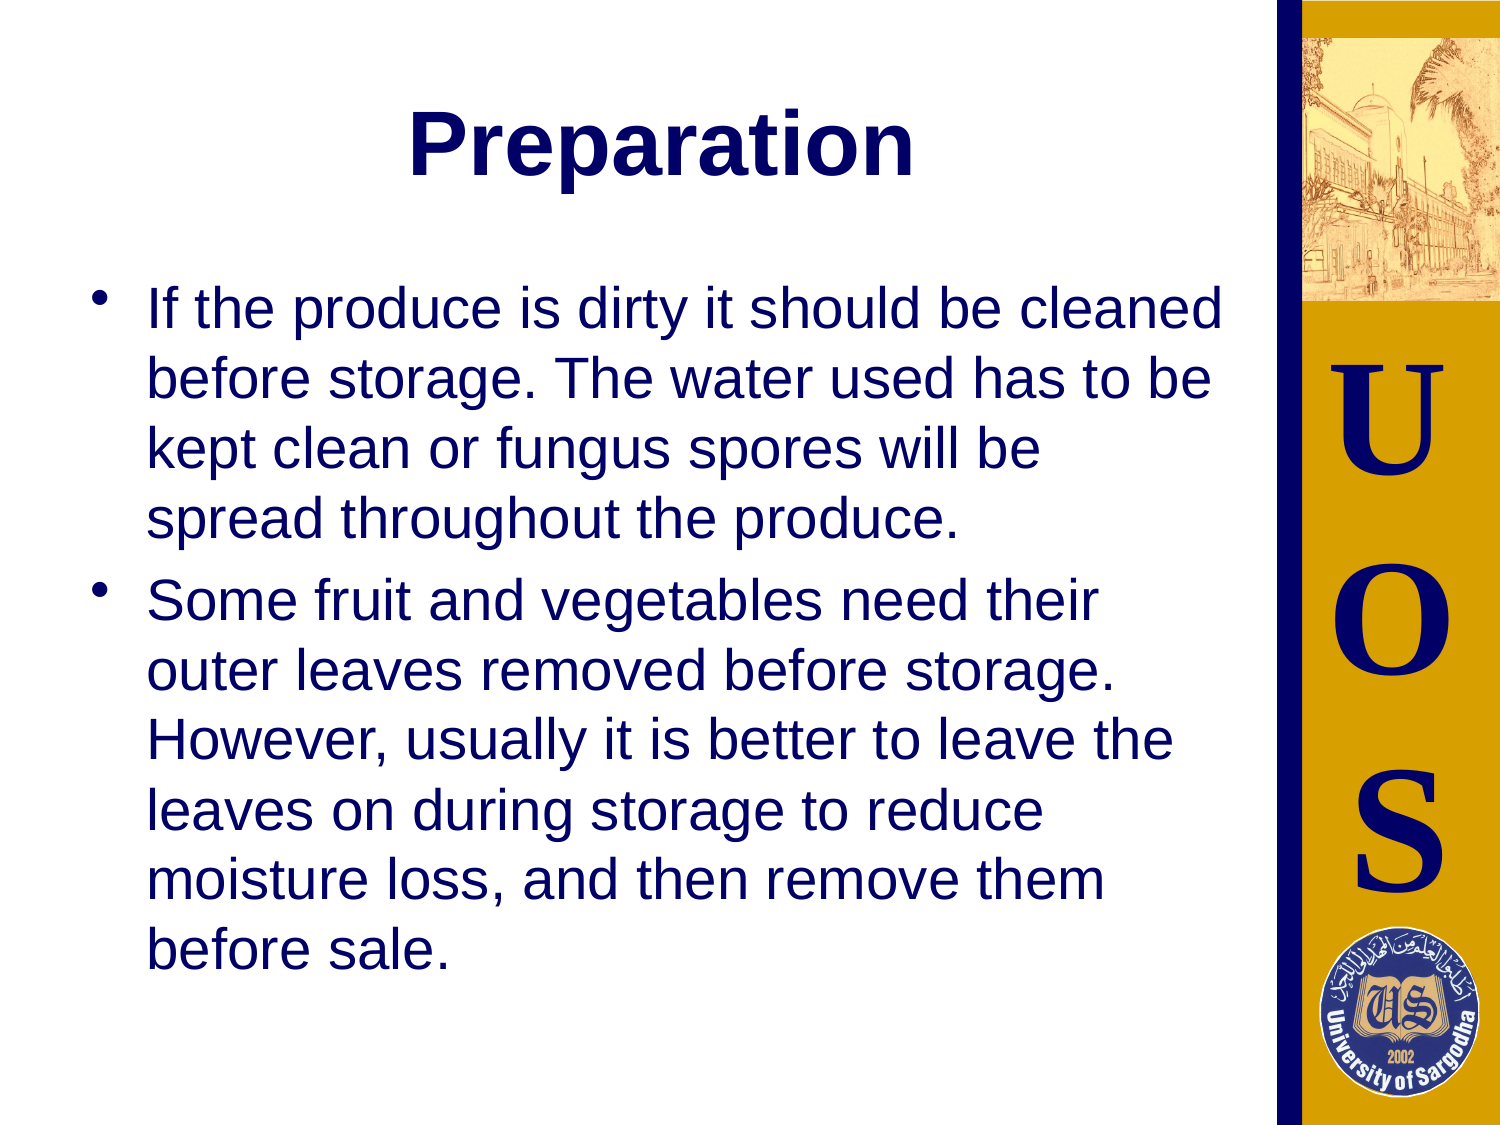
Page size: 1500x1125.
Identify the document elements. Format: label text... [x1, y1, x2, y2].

list If the produce is dirty it should be cleaned before storage. The water used has to be kept clean or fungus spores will be spread throughout the produce. Some fruit and vegetables need their outer leaves removed before storage. However, usually it is better to leave the leaves on during storage to reduce moisture loss, and then remove them before sale. [75, 262, 1250, 1005]
picture [1303, 38, 1500, 301]
title Preparation [75, 45, 1250, 233]
